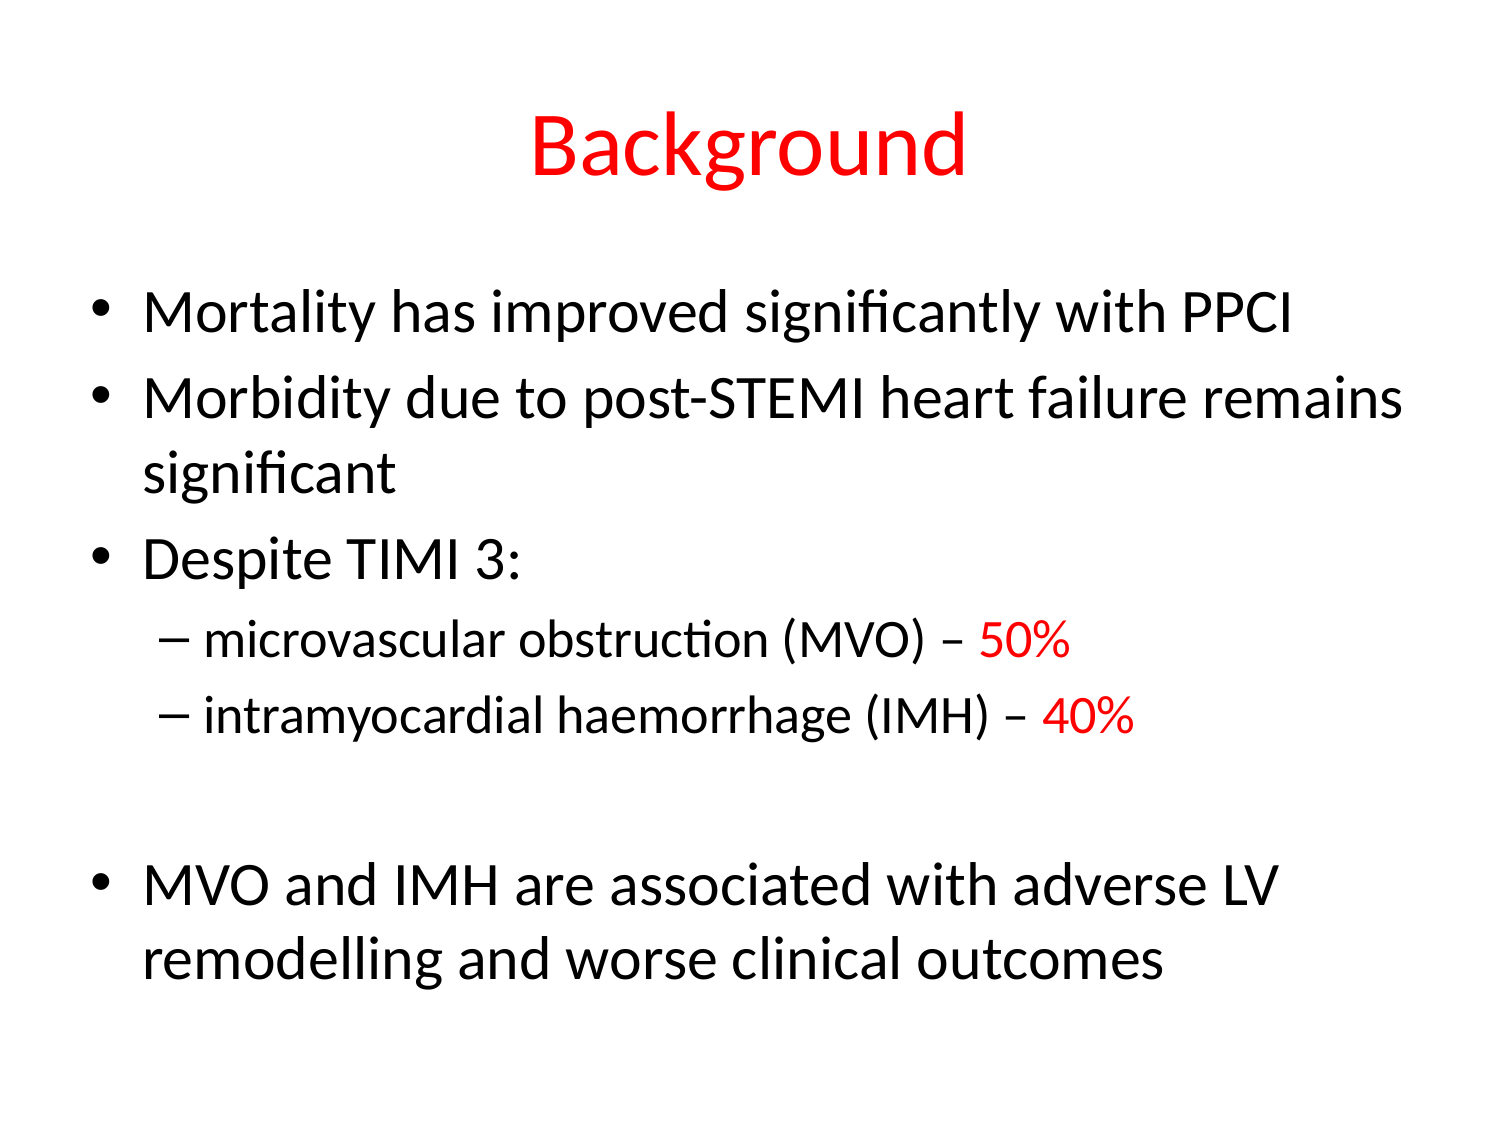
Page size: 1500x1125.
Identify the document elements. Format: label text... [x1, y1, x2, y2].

title Background [75, 45, 1425, 233]
list Mortality has improved significantly with PPCI Morbidity due to post-STEMI heart failure remains significant Despite TIMI 3: microvascular obstruction (MVO) – 50% intramyocardial haemorrhage (IMH) – 40% MVO and IMH are associated with adverse LV remodelling and worse clinical outcomes [75, 262, 1425, 1005]
